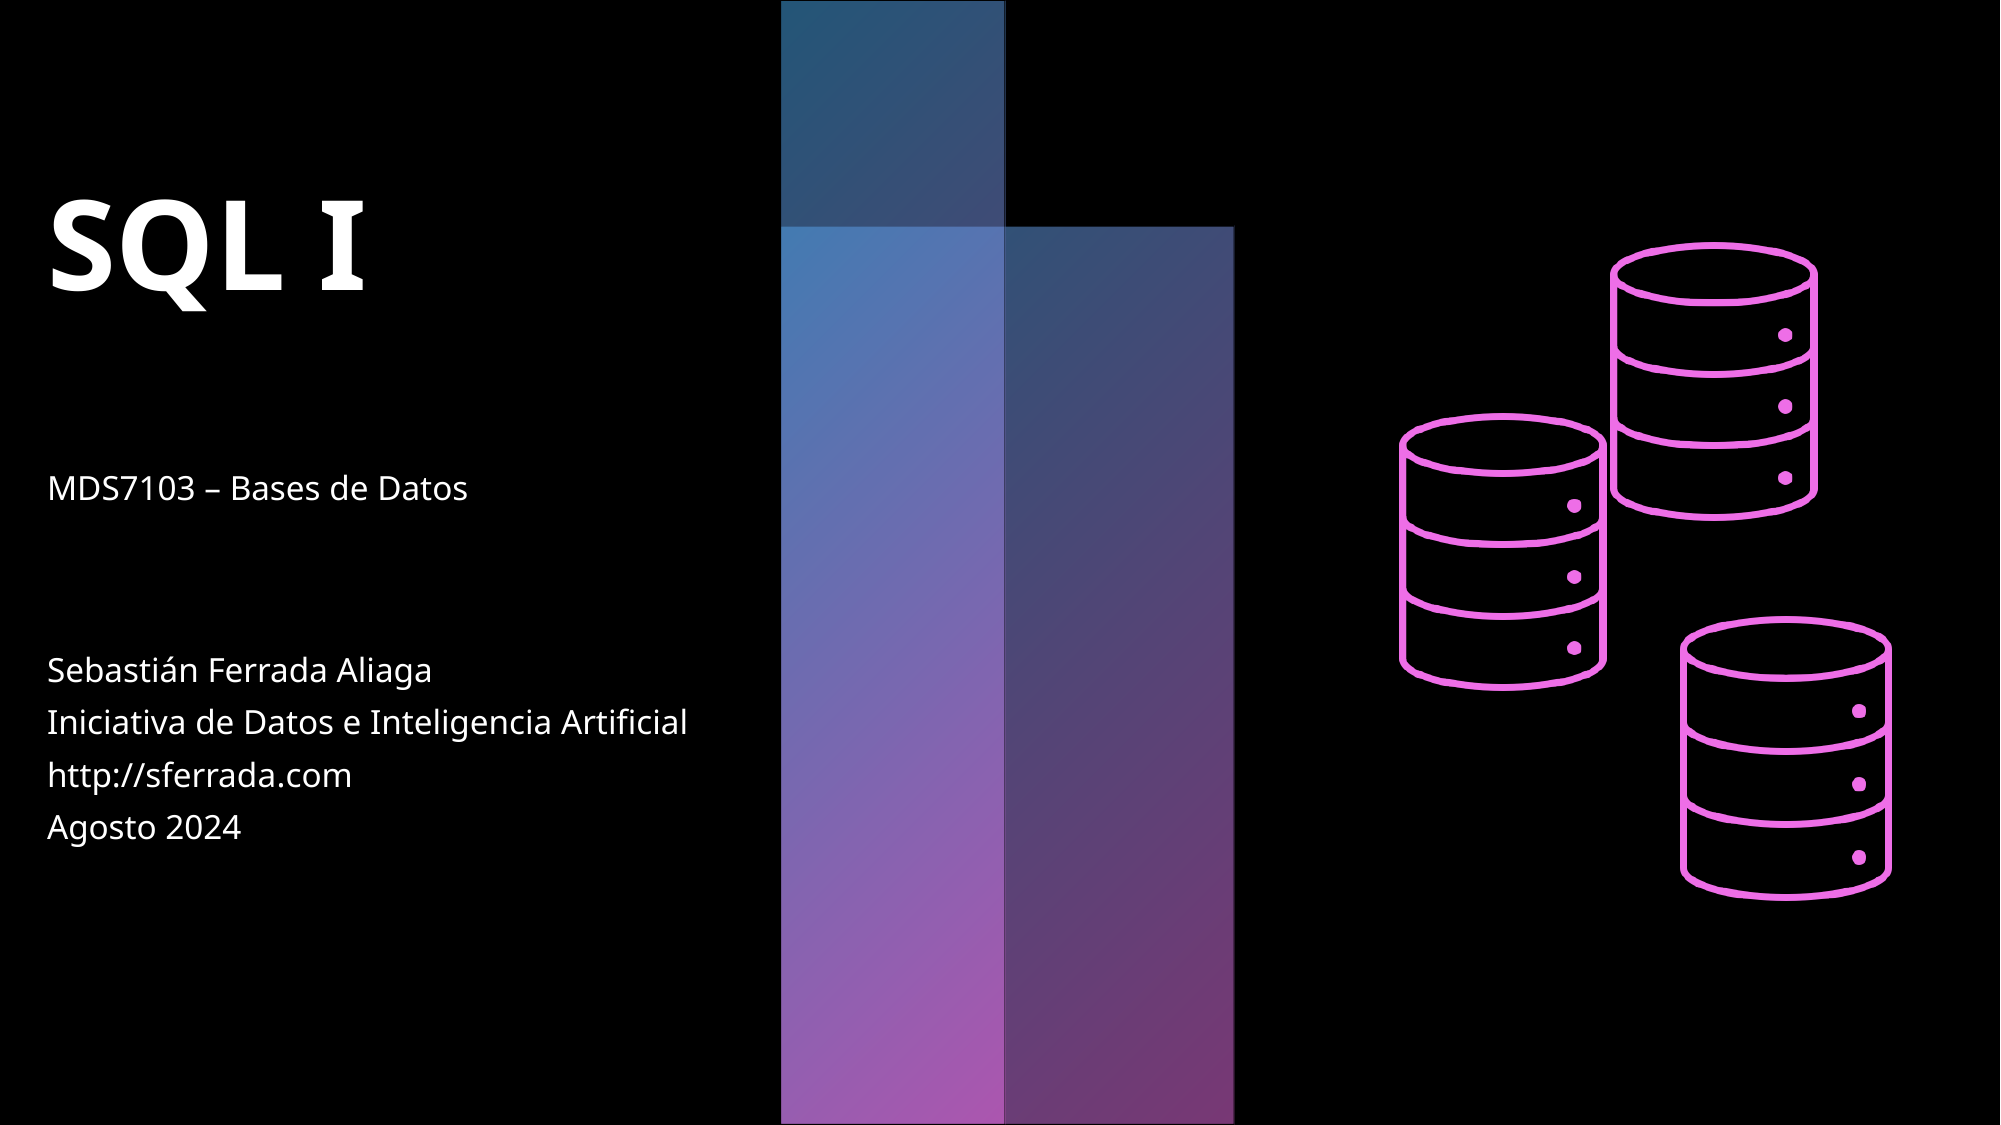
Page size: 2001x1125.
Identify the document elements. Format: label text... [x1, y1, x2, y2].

text_box [779, 0, 1006, 1125]
title SQL I [32, 174, 759, 435]
subtitle MDS7103 – Bases de Datos Sebastián Ferrada Aliaga Iniciativa de Datos e Inteligencia Artificial http://sferrada.com Agosto 2024 [32, 435, 779, 854]
text_box [1006, 225, 1236, 1125]
text_box [0, 0, 779, 1125]
text_box [1006, 0, 2000, 1125]
picture [1331, 206, 1961, 930]
